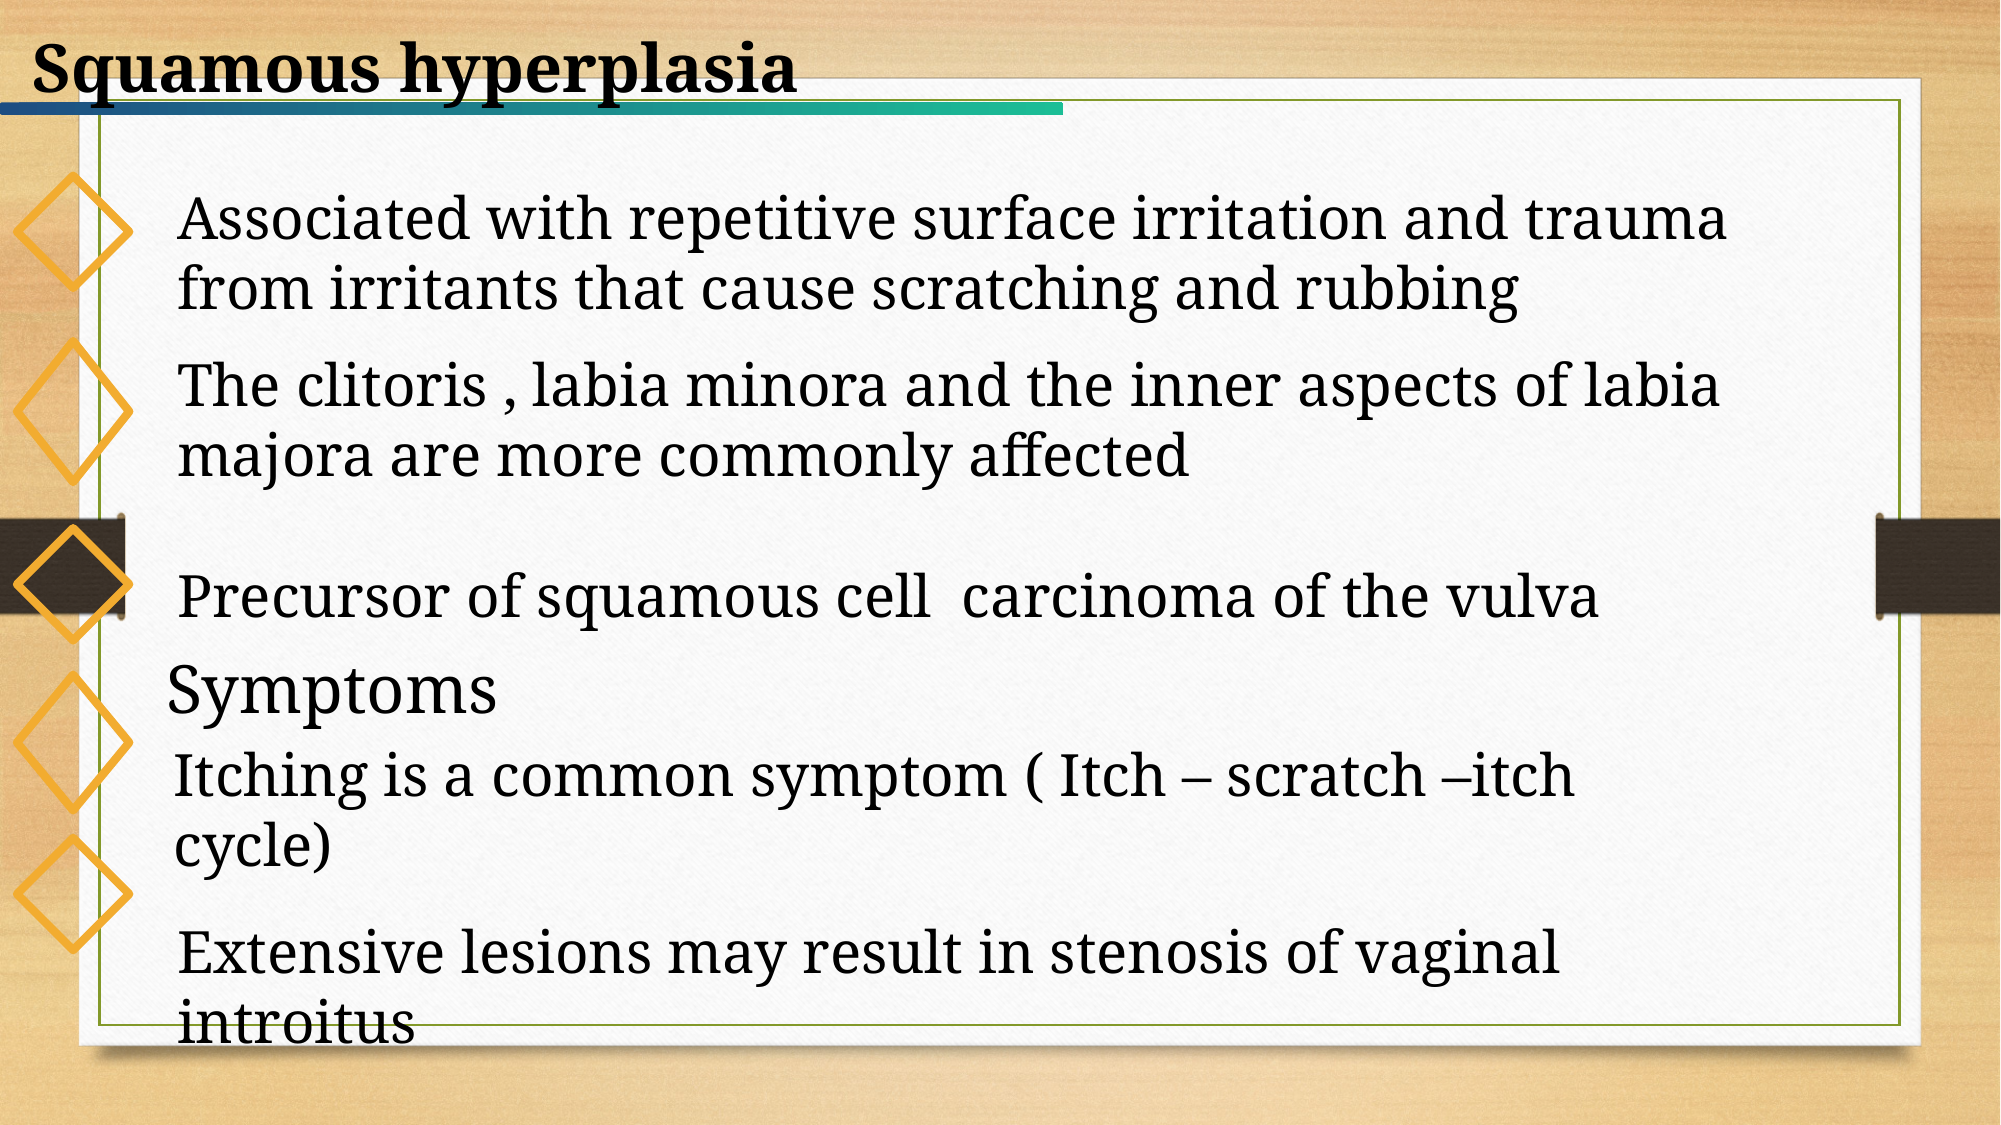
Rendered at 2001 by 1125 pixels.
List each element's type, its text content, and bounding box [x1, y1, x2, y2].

picture [290, 1026, 306, 1041]
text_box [16, 639, 1767, 836]
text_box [16, 340, 1771, 538]
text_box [16, 173, 1771, 331]
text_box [16, 538, 1771, 641]
picture [207, 1015, 221, 1024]
picture [365, 1026, 378, 1040]
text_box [16, 837, 1771, 995]
picture [0, 0, 2001, 1125]
list Squamous hyperplasia [17, 6, 1916, 126]
picture [290, 1014, 306, 1024]
